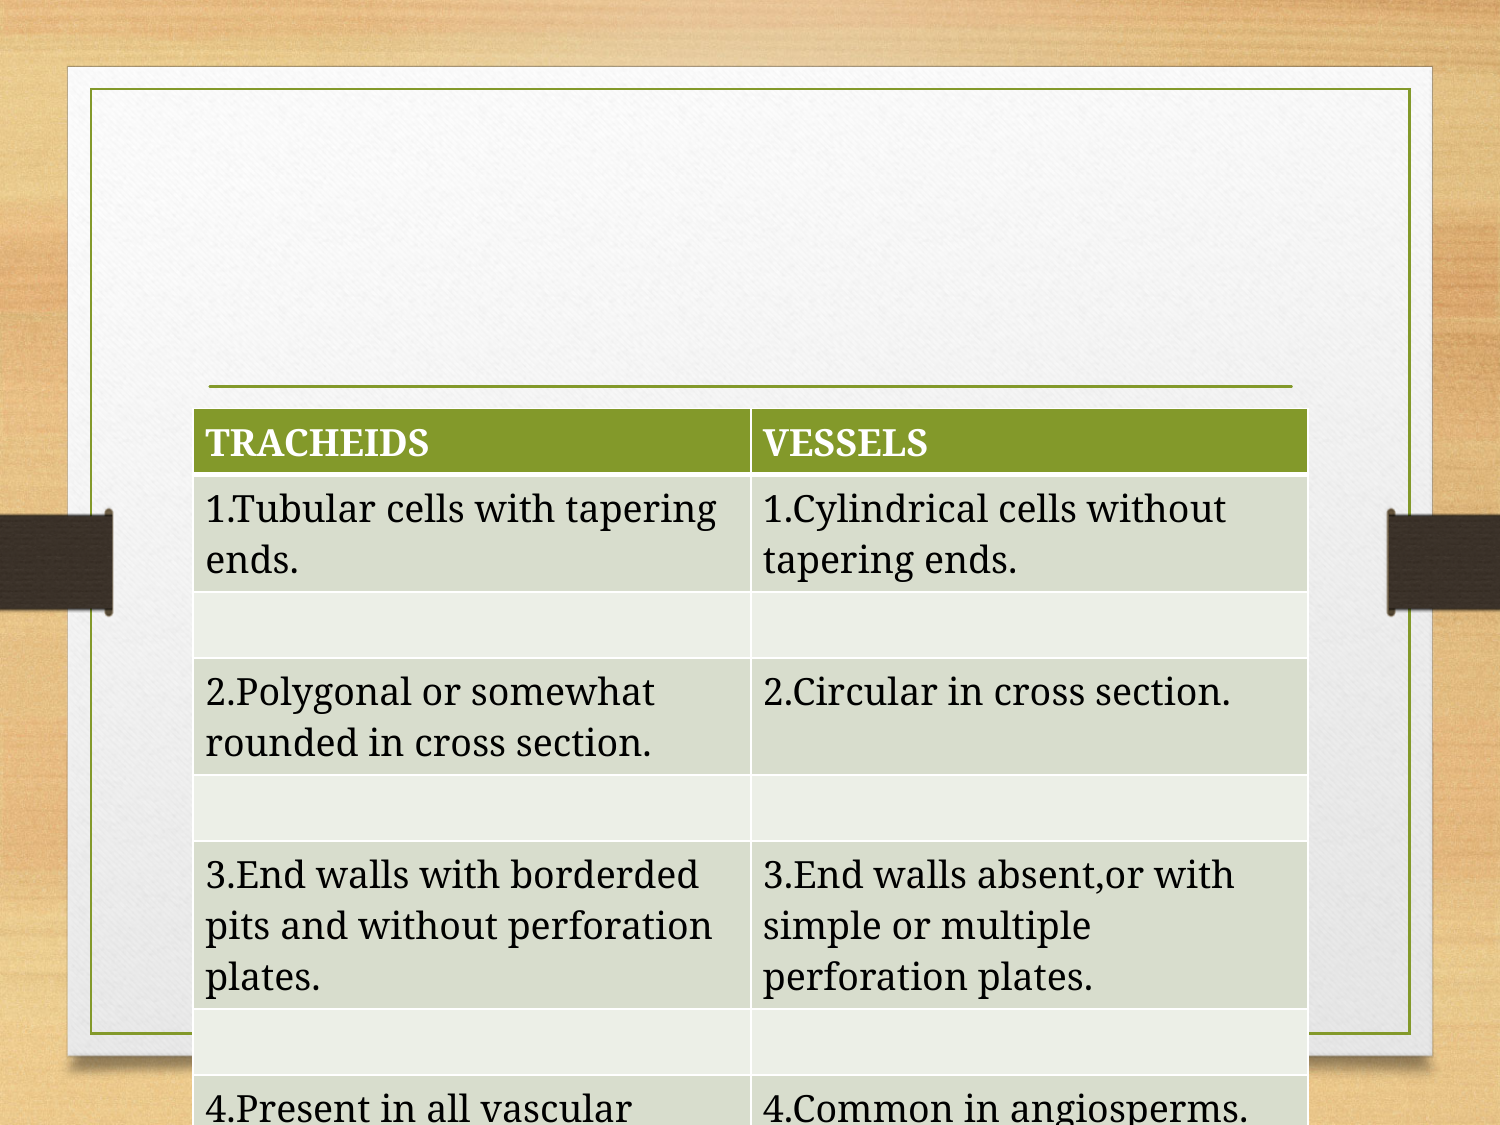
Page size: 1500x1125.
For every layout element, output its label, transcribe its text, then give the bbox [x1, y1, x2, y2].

table_header VESSELS [752, 409, 1307, 472]
table_cell [752, 593, 1307, 657]
picture [0, 0, 1500, 1125]
table_cell 4.Common in angiosperms. [752, 1076, 1307, 1125]
table_cell 1.Cylindrical cells without tapering ends. [752, 477, 1307, 591]
table_cell [752, 1010, 1307, 1074]
table_cell 3.End walls with borderded pits and without perforation plates. [194, 842, 750, 1008]
table_cell [194, 593, 750, 657]
table_cell [752, 776, 1307, 840]
table_cell 1.Tubular cells with tapering ends. [194, 477, 750, 591]
table_cell 3.End walls absent,or with simple or multiple perforation plates. [752, 842, 1307, 1008]
table_header TRACHEIDS [194, 409, 750, 472]
table_cell 2.Polygonal or somewhat rounded in cross section. [194, 659, 750, 774]
table_cell [194, 776, 750, 840]
table_cell [194, 1010, 750, 1074]
table_cell 4.Present in all vascular plants. [194, 1076, 750, 1125]
table_cell 2.Circular in cross section. [752, 659, 1307, 774]
